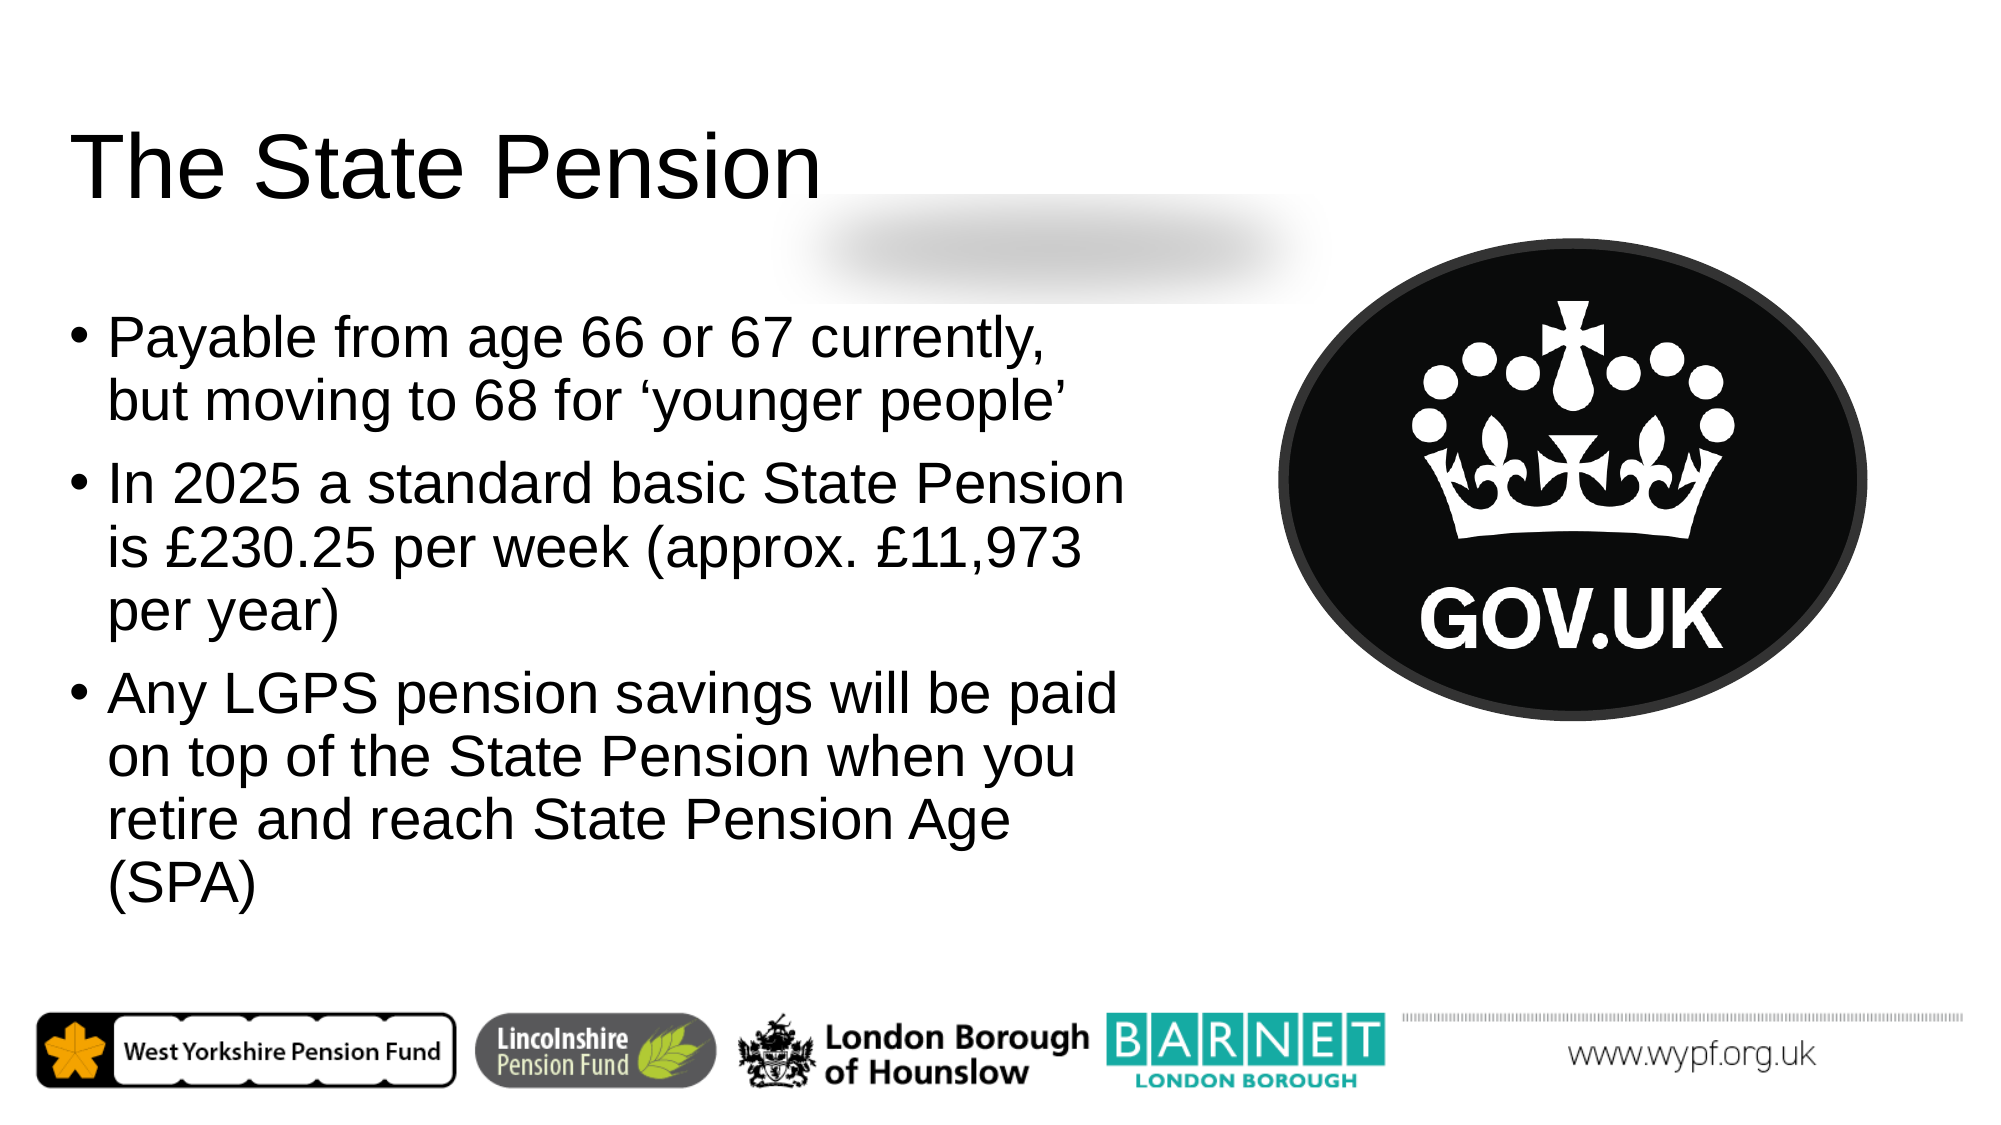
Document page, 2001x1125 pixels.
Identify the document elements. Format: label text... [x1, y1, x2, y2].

list Payable from age 66 or 67 currently, but moving to 68 for ‘younger people’ In 2025 a standard basic State Pension is £230.25 per week (approx. £11,973 per year) Any LGPS pension savings will be paid on top of the State Pension when you retire and reach State Pension Age (SPA) [54, 299, 1154, 1014]
title The State Pension [54, 59, 1948, 278]
picture [0, 0, 2000, 1125]
